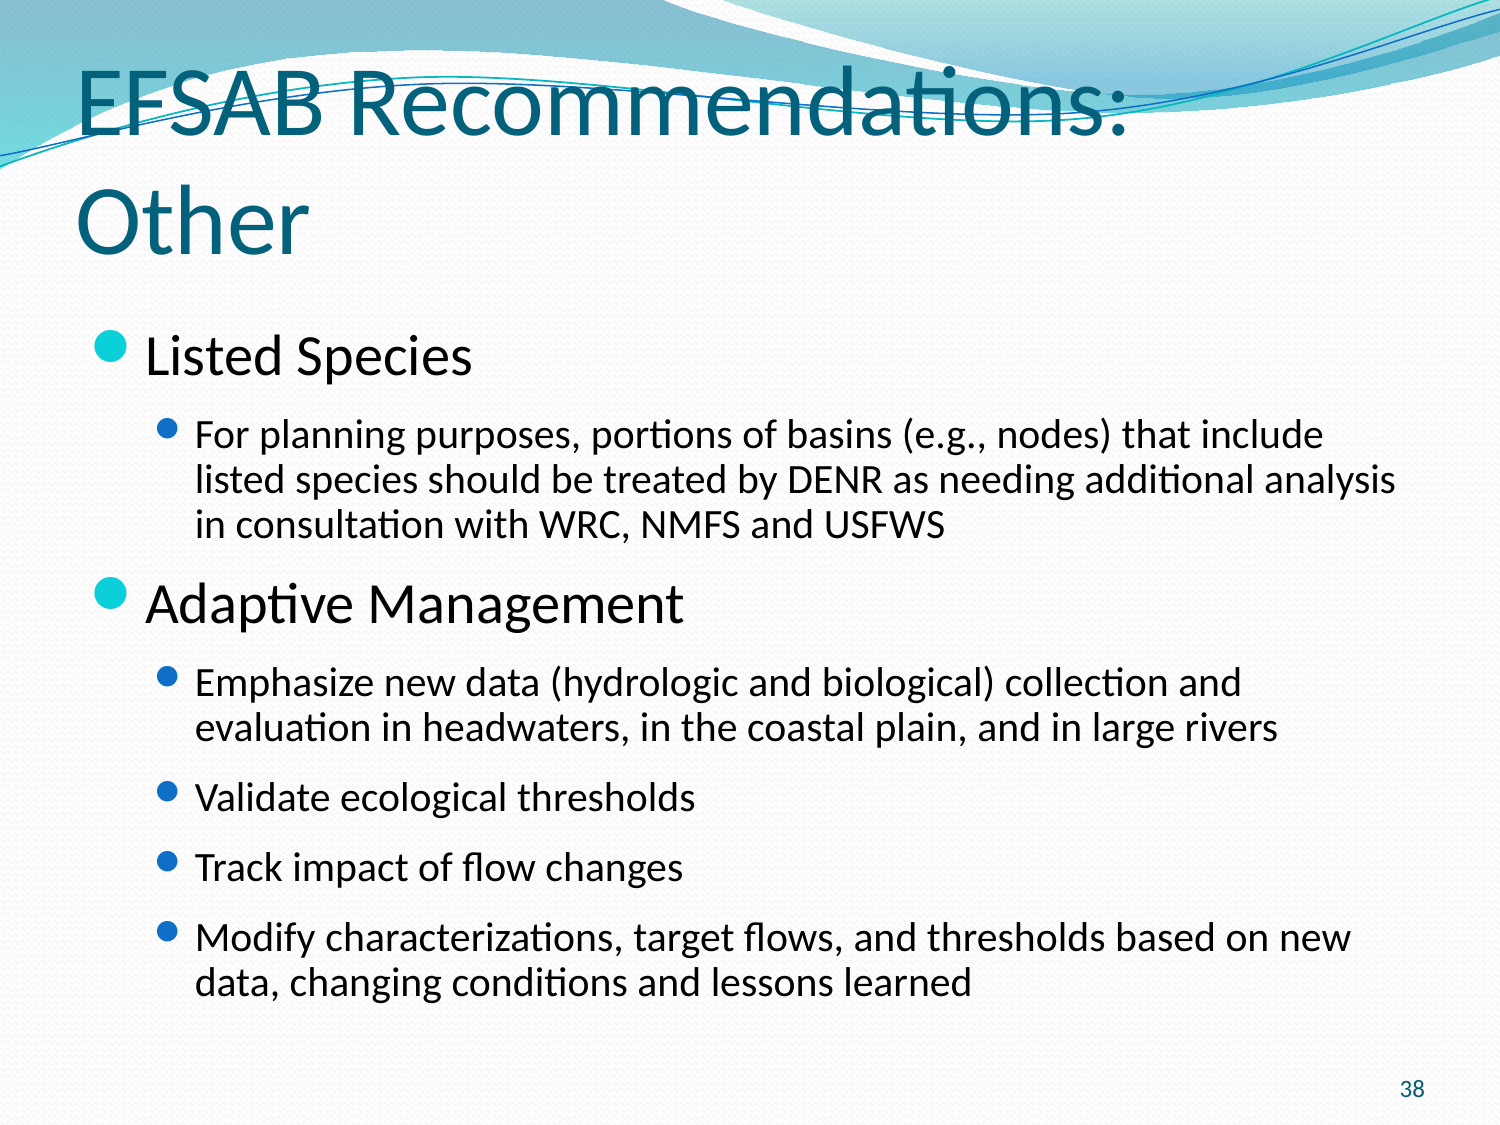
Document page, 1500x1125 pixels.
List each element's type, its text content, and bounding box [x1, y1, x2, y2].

slide_number 38 [1299, 1042, 1425, 1103]
title EFSAB Recommendations: Other [75, 115, 1425, 275]
list Listed Species For planning purposes, portions of basins (e.g., nodes) that include listed species should be treated by DENR as needing additional analysis in consultation with WRC, NMFS and USFWS Adaptive Management Emphasize new data (hydrologic and biological) collection and evaluation in headwaters, in the coastal plain, and in large rivers Validate ecological thresholds Track impact of flow changes Modify characterizations, target flows, and thresholds based on new data, changing conditions and lessons learned [75, 317, 1425, 1063]
